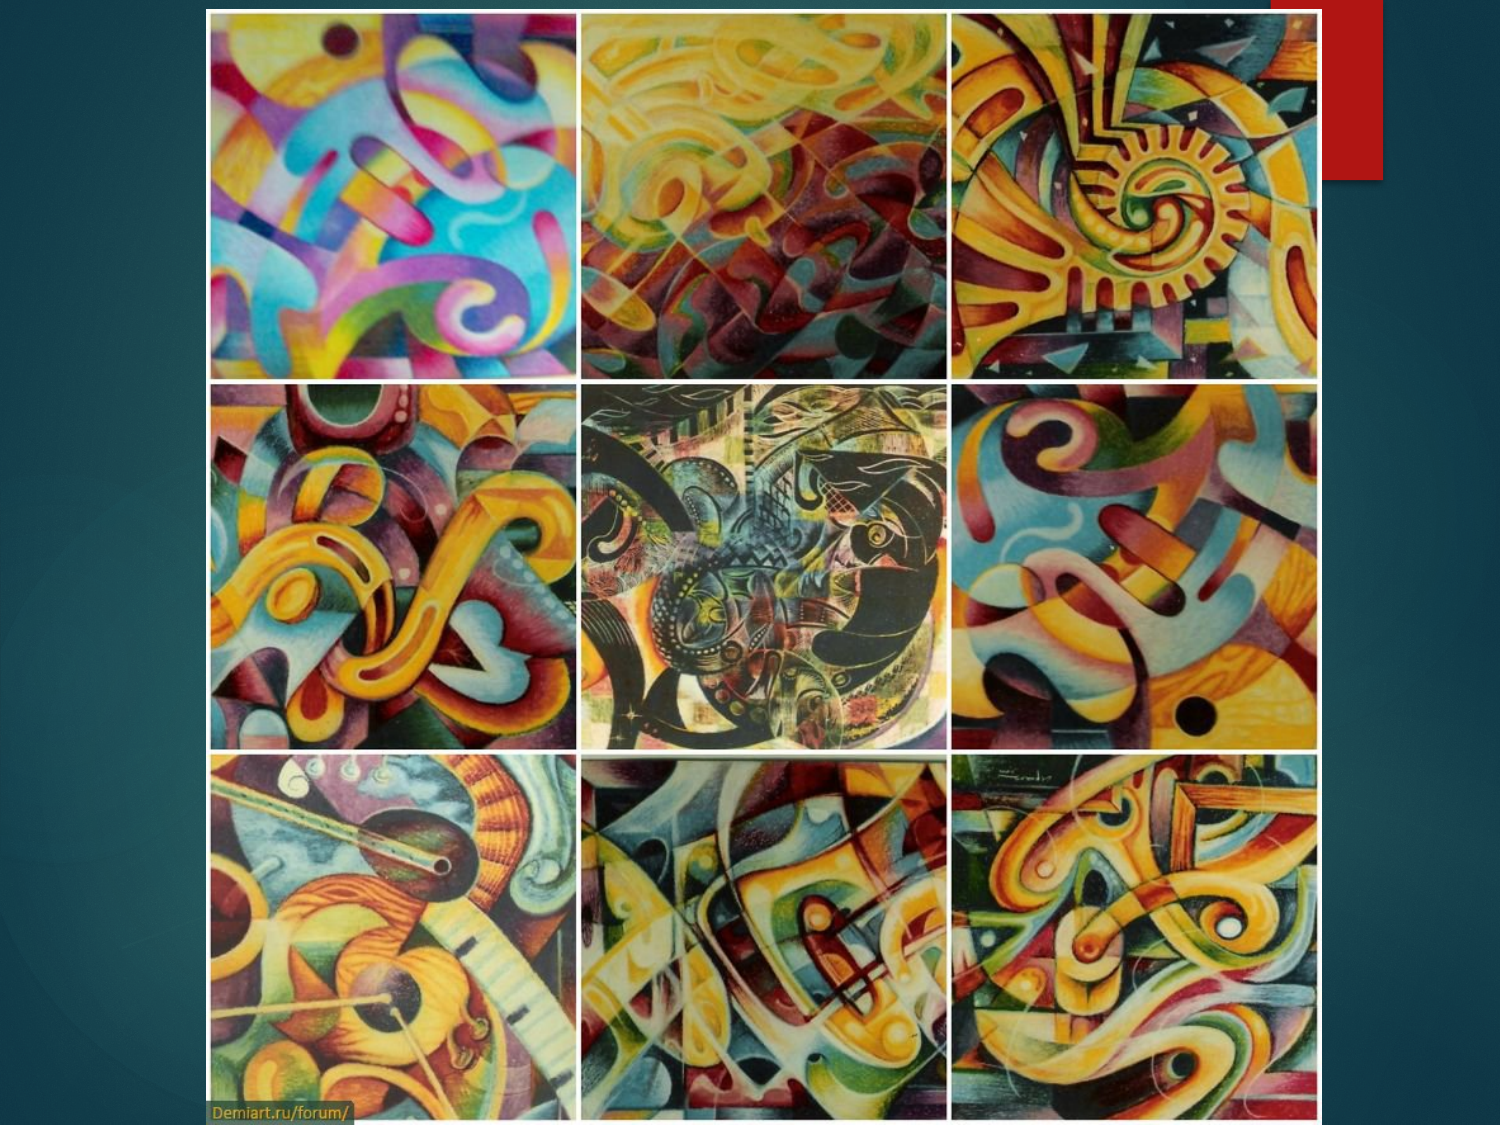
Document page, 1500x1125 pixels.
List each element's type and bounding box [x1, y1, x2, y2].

picture [206, 9, 1322, 1125]
